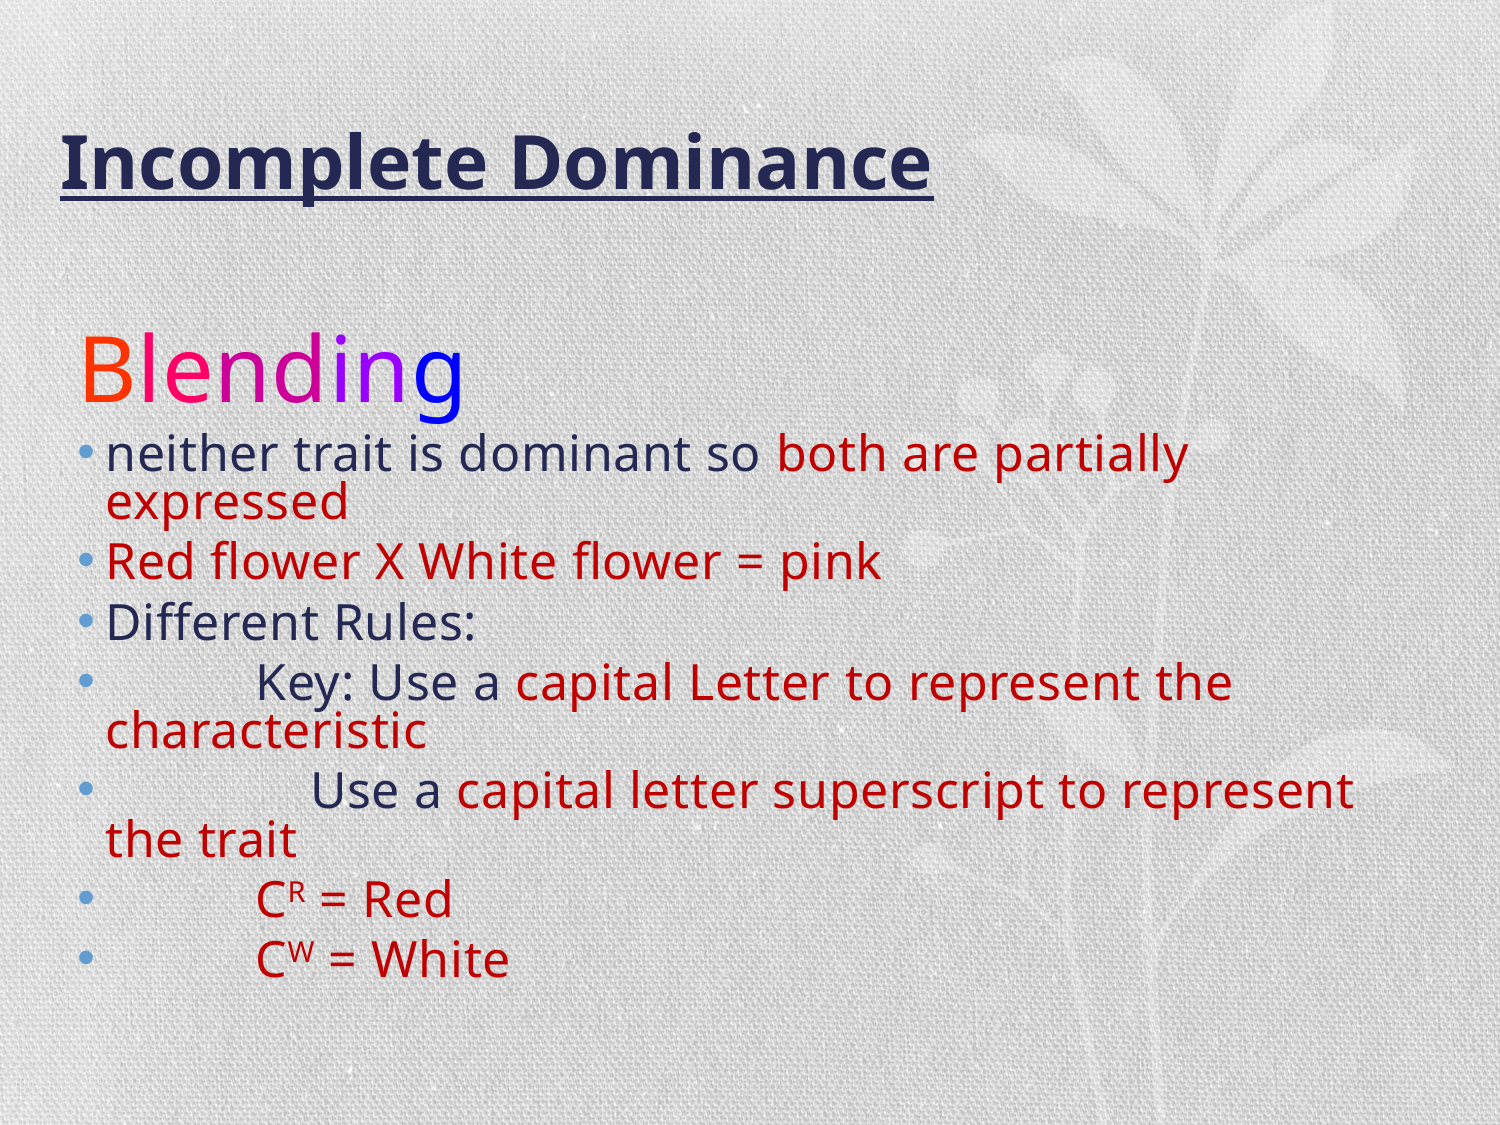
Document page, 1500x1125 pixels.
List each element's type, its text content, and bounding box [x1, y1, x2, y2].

title Incomplete Dominance [45, 37, 1455, 213]
list Blending neither trait is dominant so both are partially expressed Red flower X White flower = pink Different Rules: Key: Use a capital Letter to represent the characteristic Use a capital letter superscript to represent the trait CR = Red CW = White [62, 324, 1413, 963]
